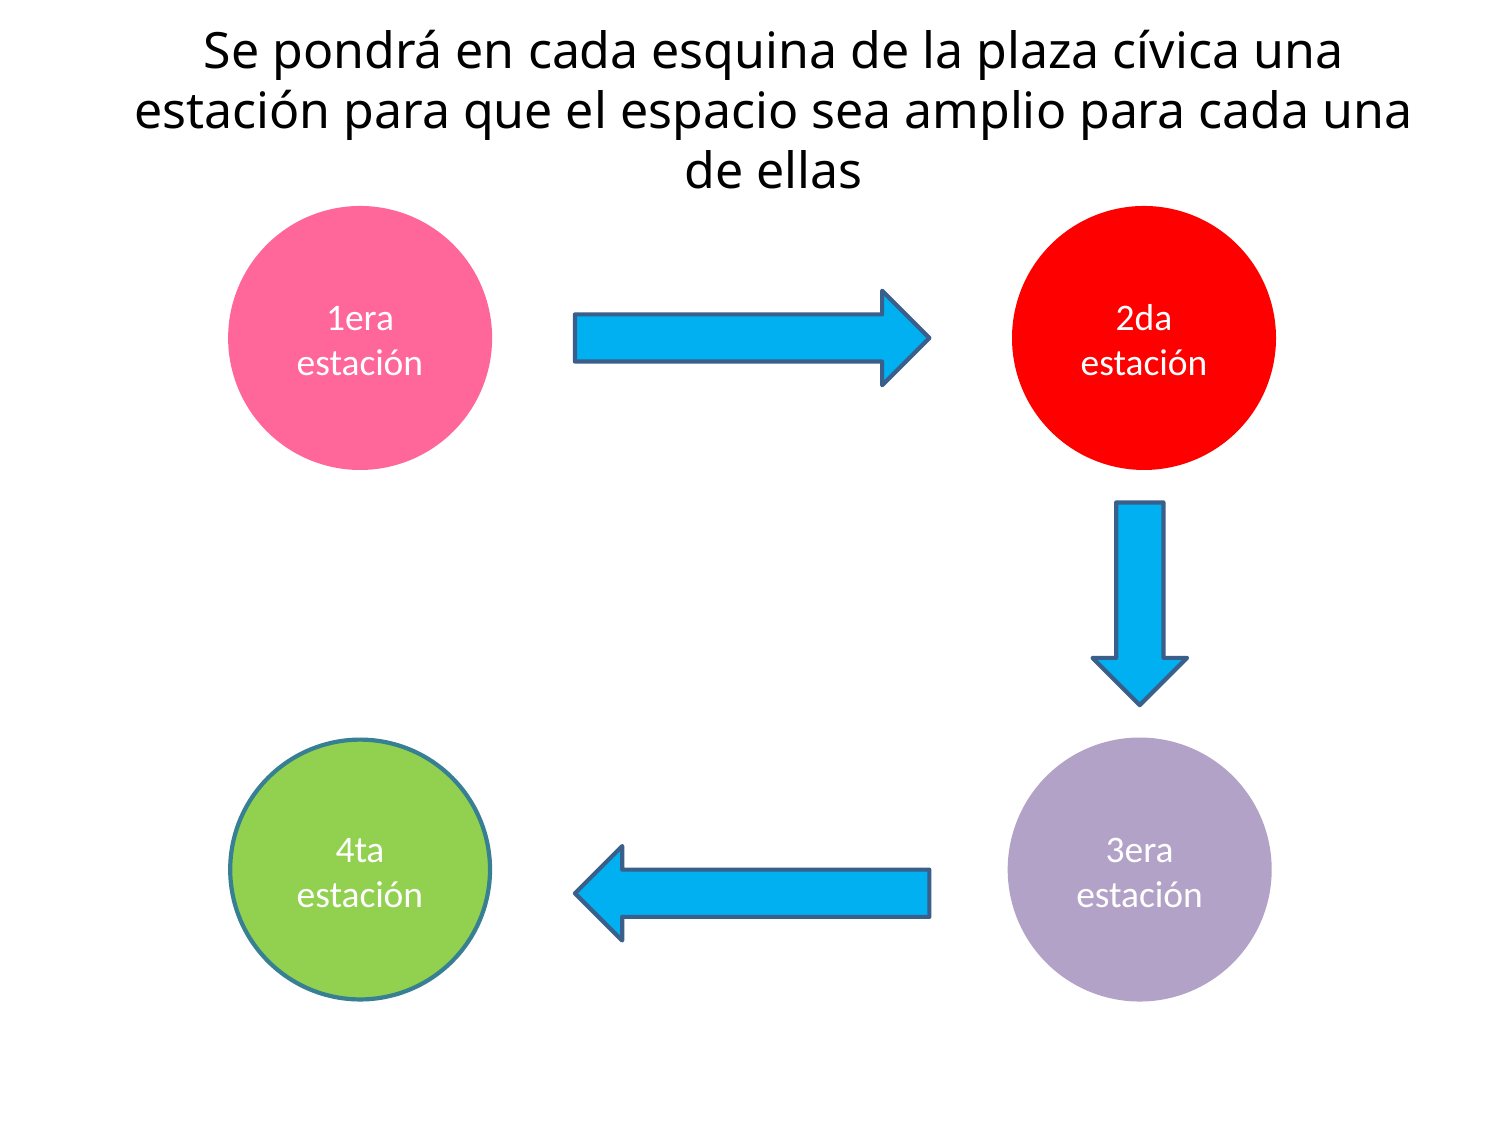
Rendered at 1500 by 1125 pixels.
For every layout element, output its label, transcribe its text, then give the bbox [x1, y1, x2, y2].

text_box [229, 207, 1275, 1000]
text_box Se pondrá en cada esquina de la plaza cívica una estación para que el espacio sea amplio para cada una de ellas [100, 11, 1447, 207]
